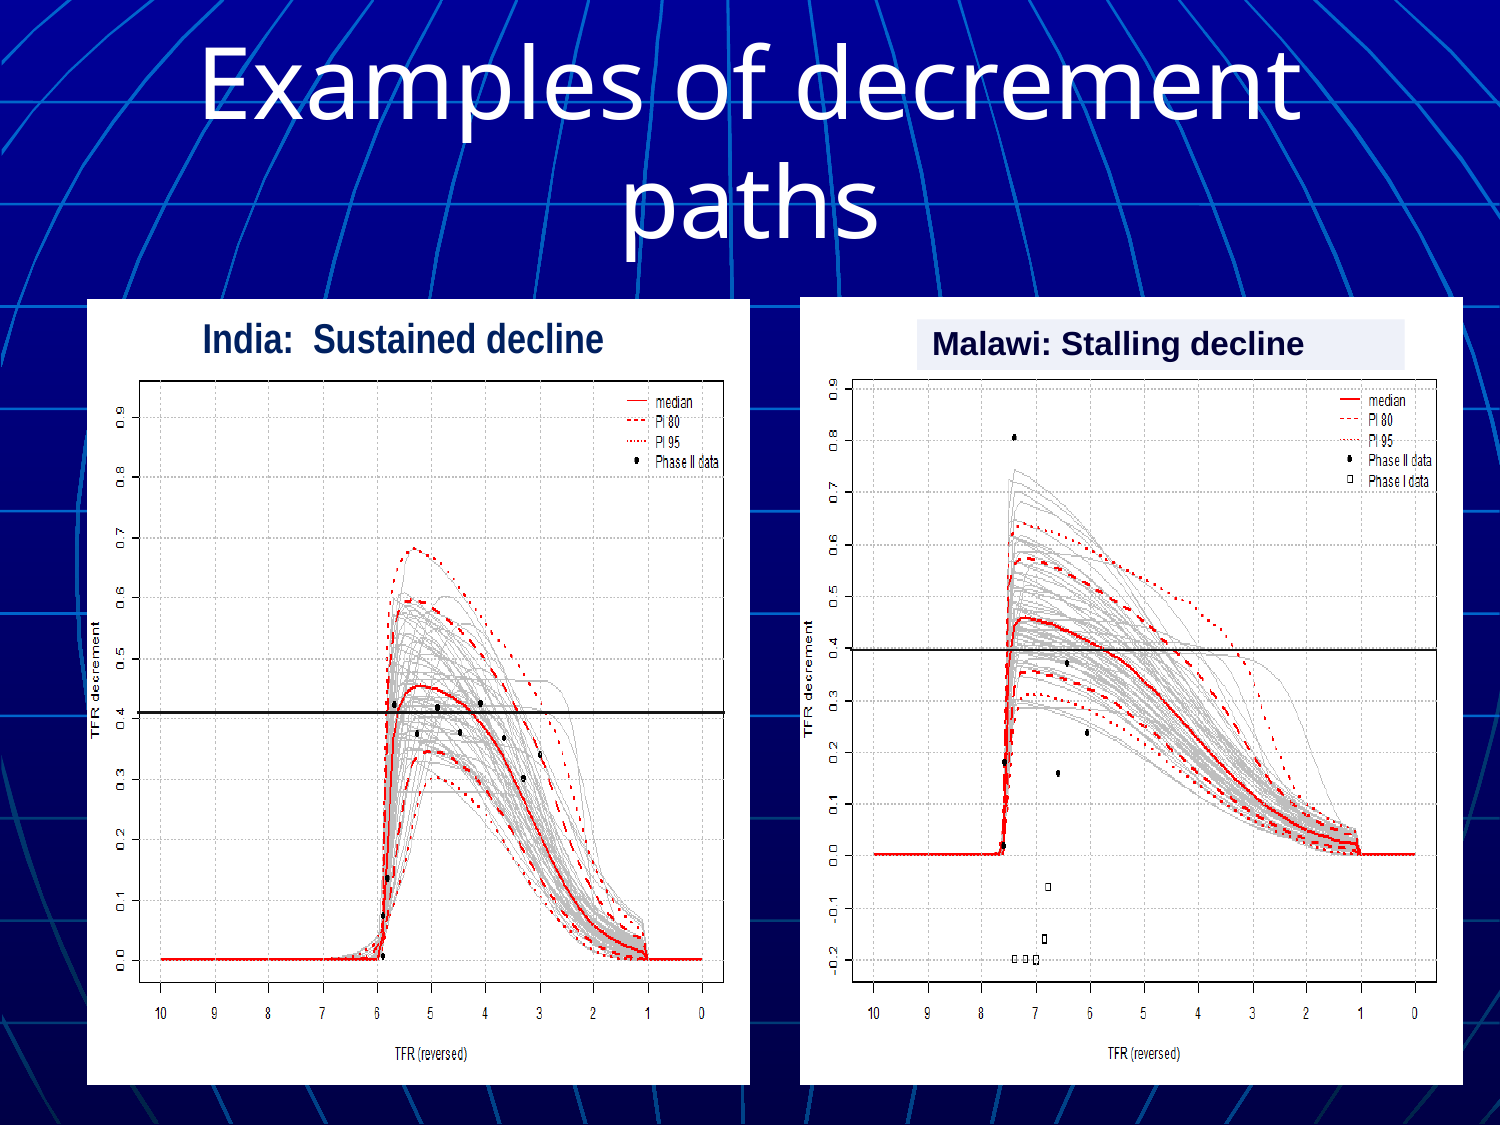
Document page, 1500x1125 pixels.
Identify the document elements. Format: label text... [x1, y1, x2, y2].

picture [87, 299, 751, 1085]
picture [799, 297, 1463, 1085]
title Examples of decrement paths [75, 45, 1425, 233]
